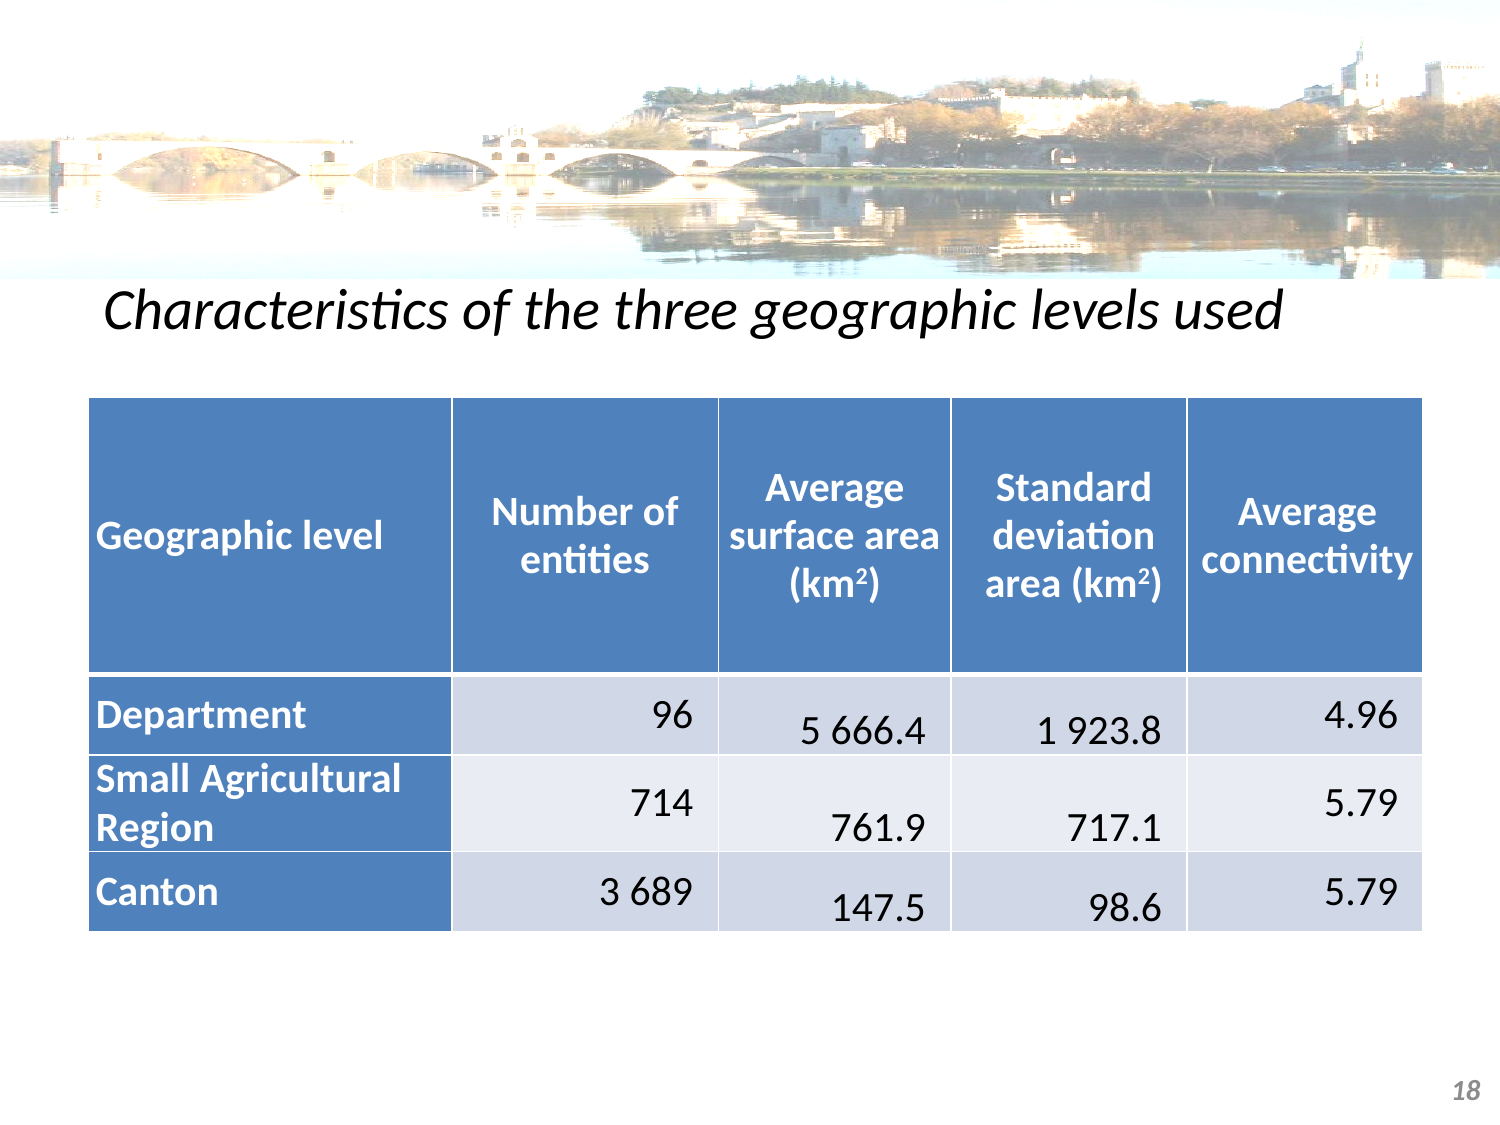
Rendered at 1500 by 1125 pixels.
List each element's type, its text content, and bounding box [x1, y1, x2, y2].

table_cell Department [89, 677, 451, 754]
table_cell Canton [89, 852, 451, 931]
table_cell 98.6 [952, 852, 1186, 931]
table_cell Small Agricultural Region [89, 756, 451, 851]
table_header Number of entities [453, 398, 718, 672]
table_cell 714 [453, 756, 718, 851]
table_cell 147.5 [719, 852, 950, 931]
table_header Geographic level [89, 398, 451, 672]
table_cell 717.1 [952, 756, 1186, 851]
slide_number 18 [1145, 1058, 1496, 1119]
table_cell 5.79 [1188, 756, 1422, 851]
table_header Average connectivity [1188, 398, 1422, 672]
table_cell 5.79 [1188, 852, 1422, 931]
table_header Standard deviation area (km2) [952, 398, 1186, 672]
table_cell 1 923.8 [952, 677, 1186, 754]
table_cell 5 666.4 [719, 677, 950, 754]
table_cell 4.96 [1188, 677, 1422, 754]
table_cell 96 [453, 677, 718, 754]
text_box Characteristics of the three geographic levels used [88, 264, 1329, 349]
table_header Average surface area (km2) [719, 398, 950, 672]
table_cell 3 689 [453, 852, 718, 931]
table_cell 761.9 [719, 756, 950, 851]
